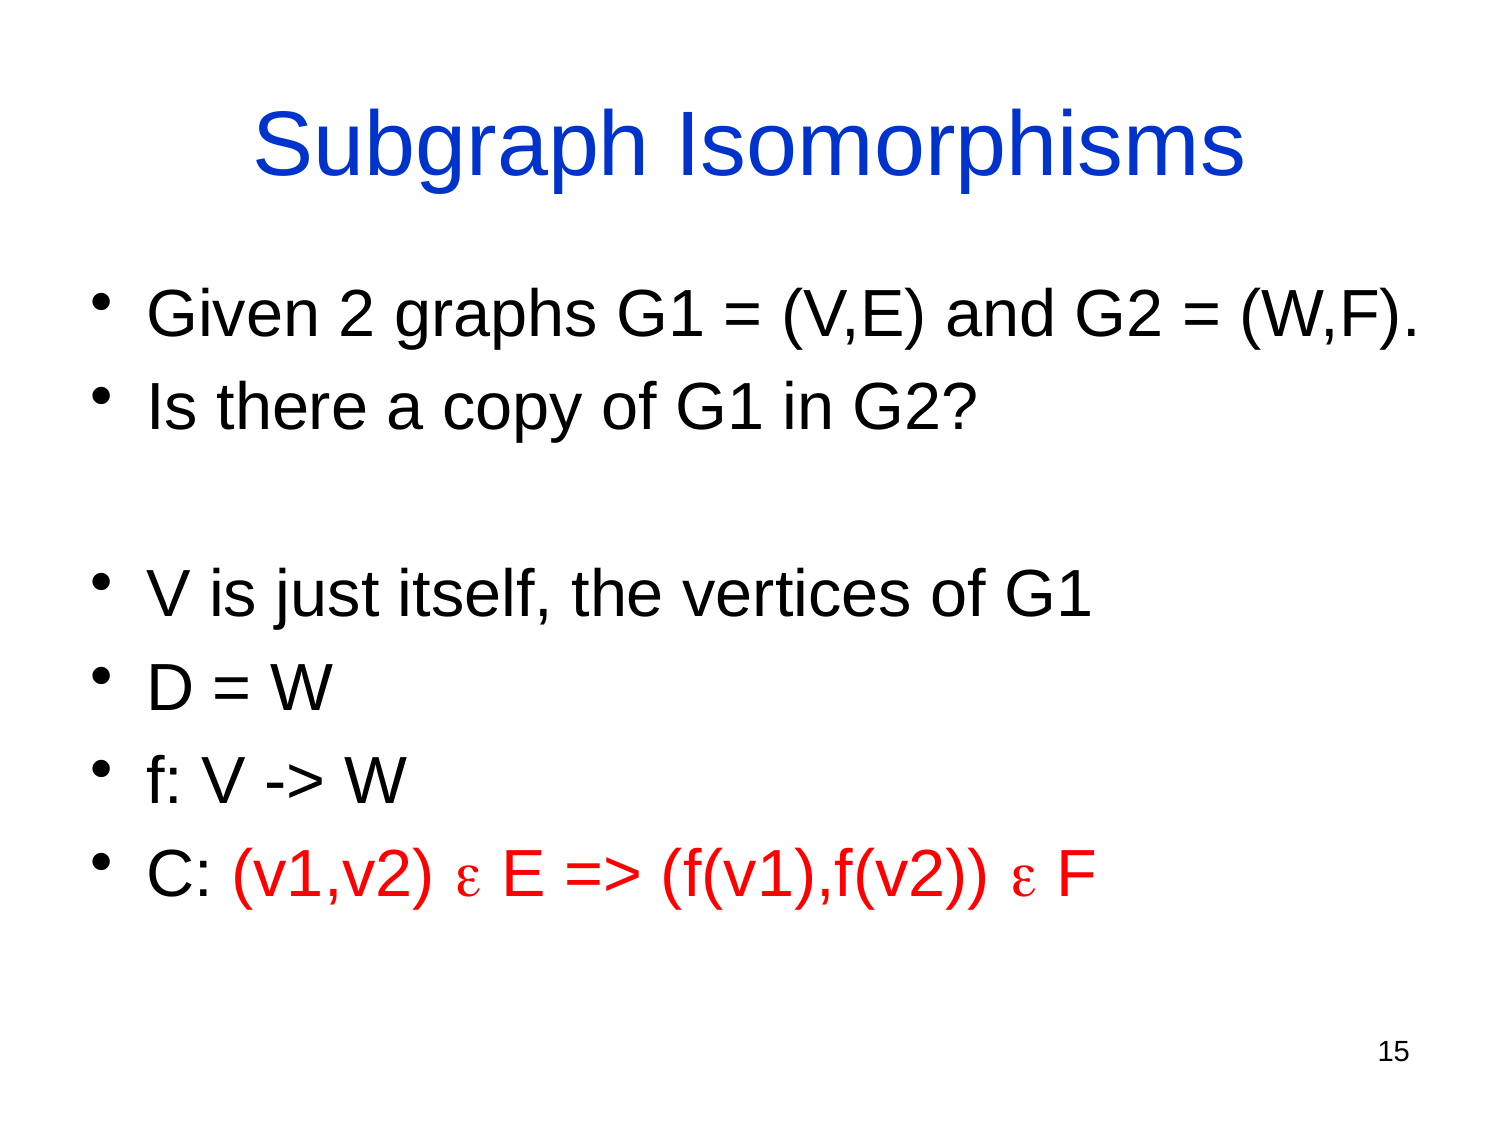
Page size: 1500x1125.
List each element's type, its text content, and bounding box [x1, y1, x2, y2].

list Given 2 graphs G1 = (V,E) and G2 = (W,F). Is there a copy of G1 in G2? V is just itself, the vertices of G1 D = W f: V -> W C: (v1,v2)  E => (f(v1),f(v2))  F [75, 262, 1450, 1005]
title Subgraph Isomorphisms [75, 45, 1425, 233]
slide_number 15 [1074, 1024, 1426, 1103]
